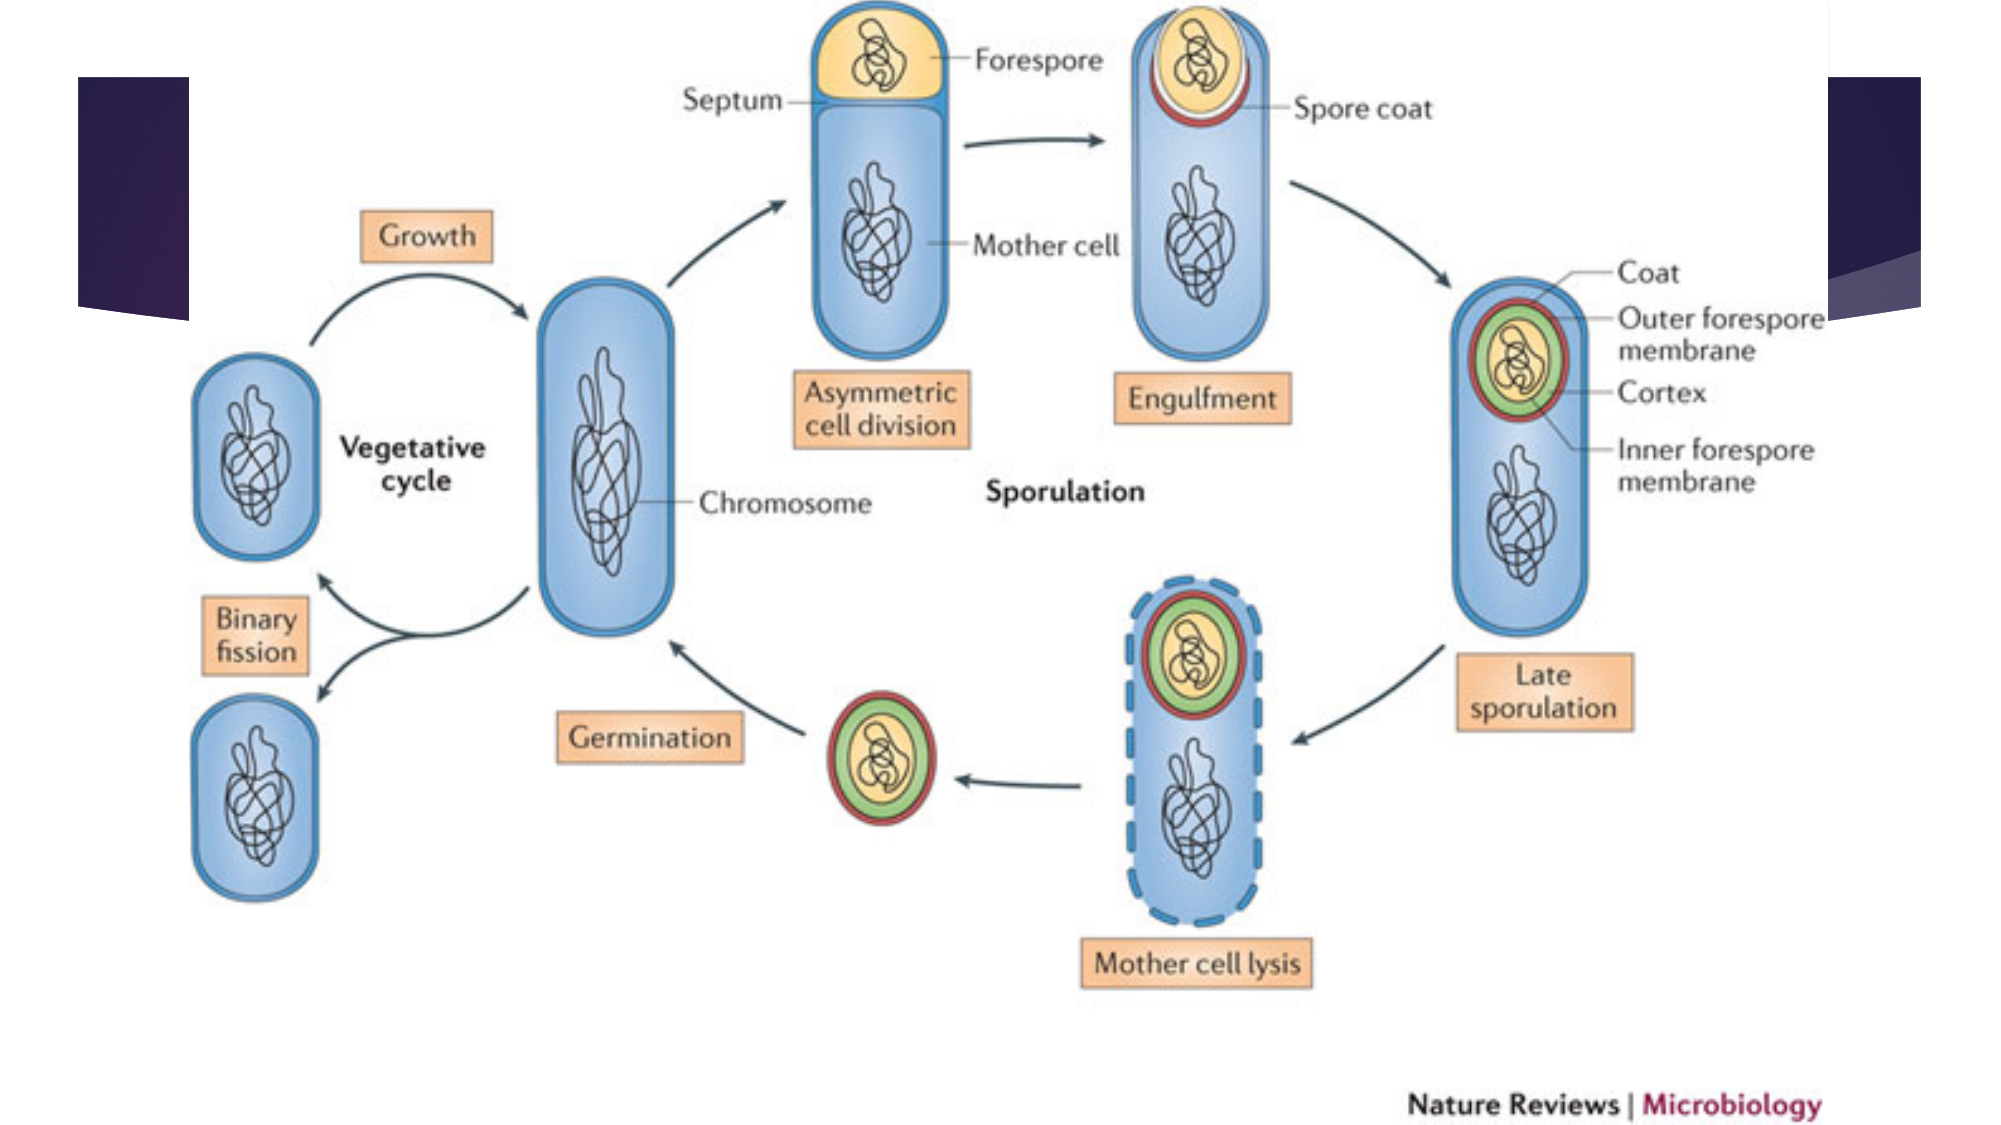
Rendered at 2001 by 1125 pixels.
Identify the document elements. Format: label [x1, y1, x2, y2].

picture [189, 0, 1828, 1125]
